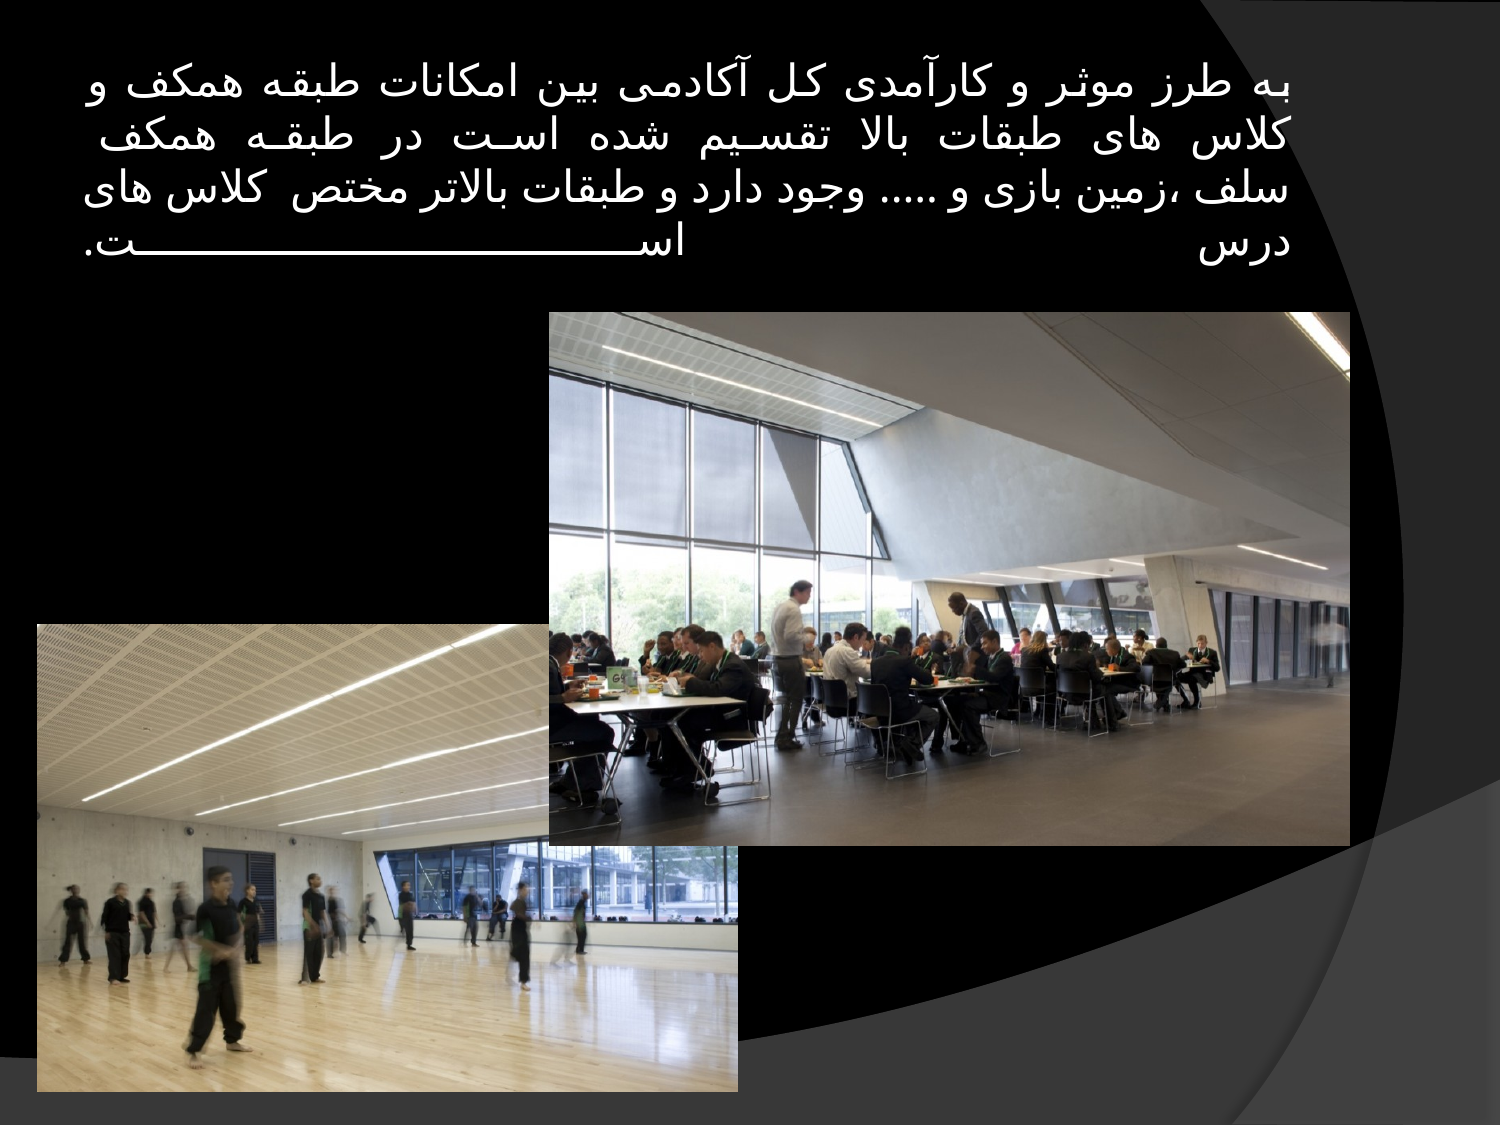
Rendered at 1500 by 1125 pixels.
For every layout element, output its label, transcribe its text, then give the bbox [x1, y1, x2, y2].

picture [549, 312, 1351, 846]
title به طرز موثر و کارآمدی کل آکادمی بین امکانات طبقه همکف و کلاس های طبقات بالا تقسیم شده است در طبقه همکف سلف ،زمین بازی و ..... وجود دارد و طبقات بالاتر مختص کلاس های درس است. [75, 45, 1300, 325]
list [37, 624, 738, 1092]
